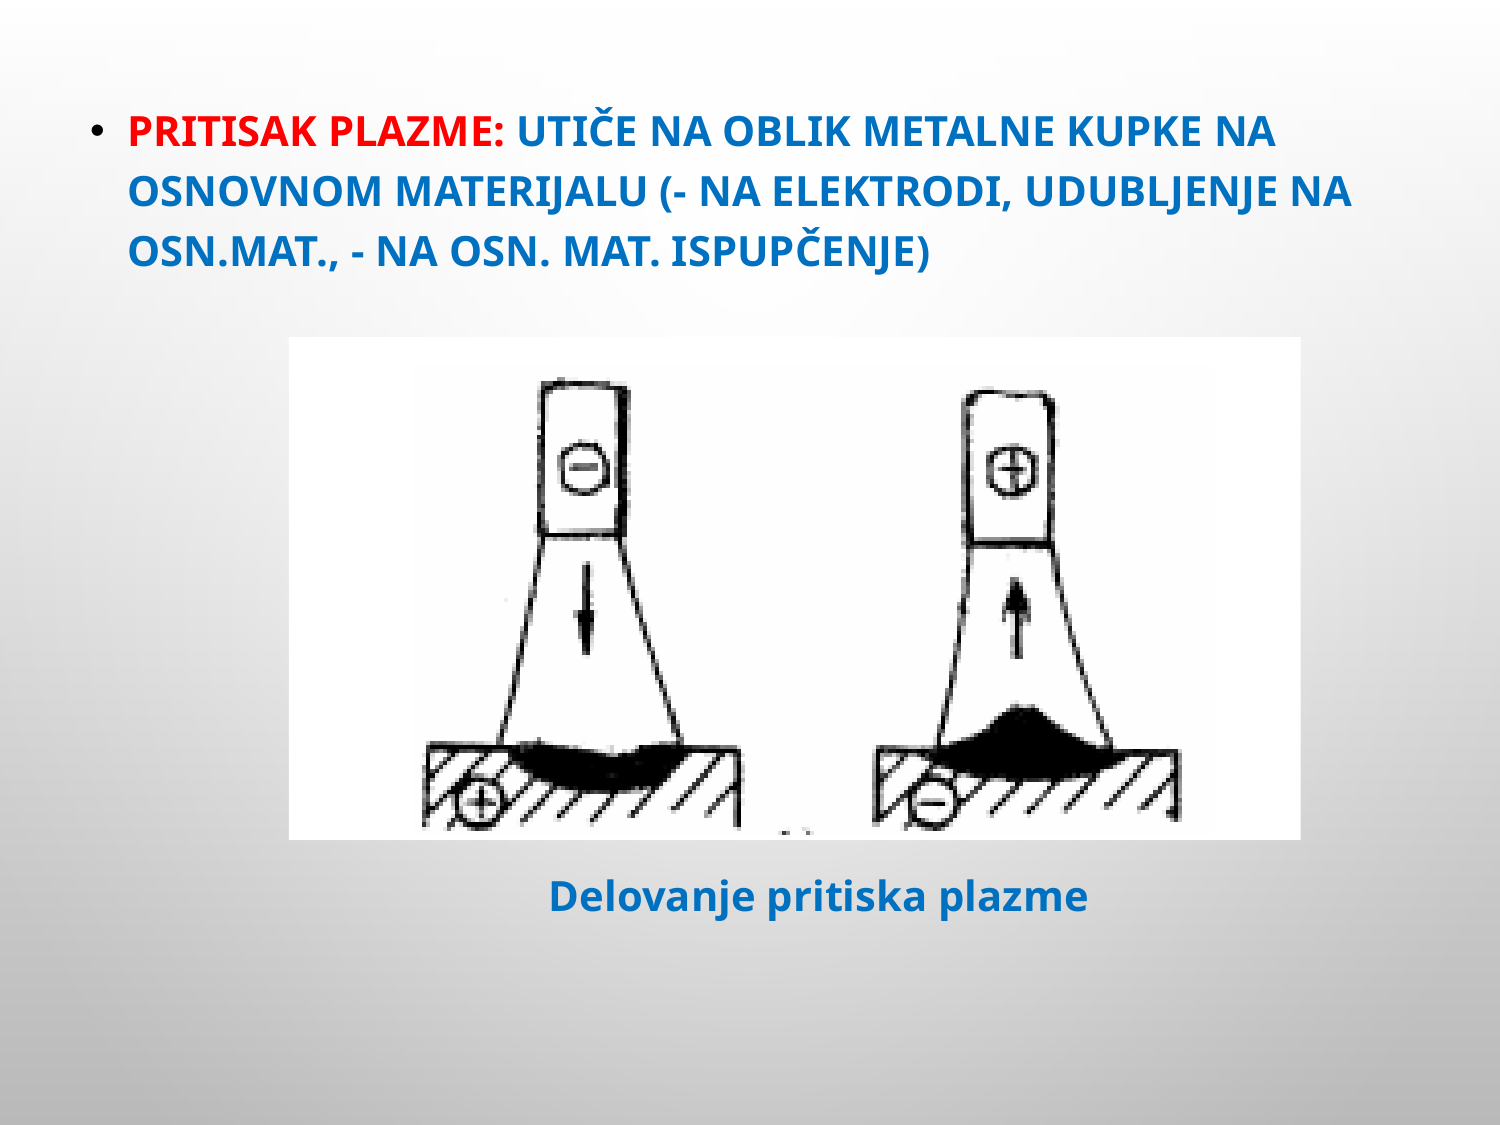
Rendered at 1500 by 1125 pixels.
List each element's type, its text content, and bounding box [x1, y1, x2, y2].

picture [0, 0, 1500, 1125]
text_box Delovanje pritiska plazme [533, 862, 1104, 928]
list Pritisak plazme: utiče na oblik metalne kupke na osnovnom materijalu (- na elektrodi, udubljenje na osn.mat., - na osn. mat. ispupčenje) [75, 87, 1425, 1005]
